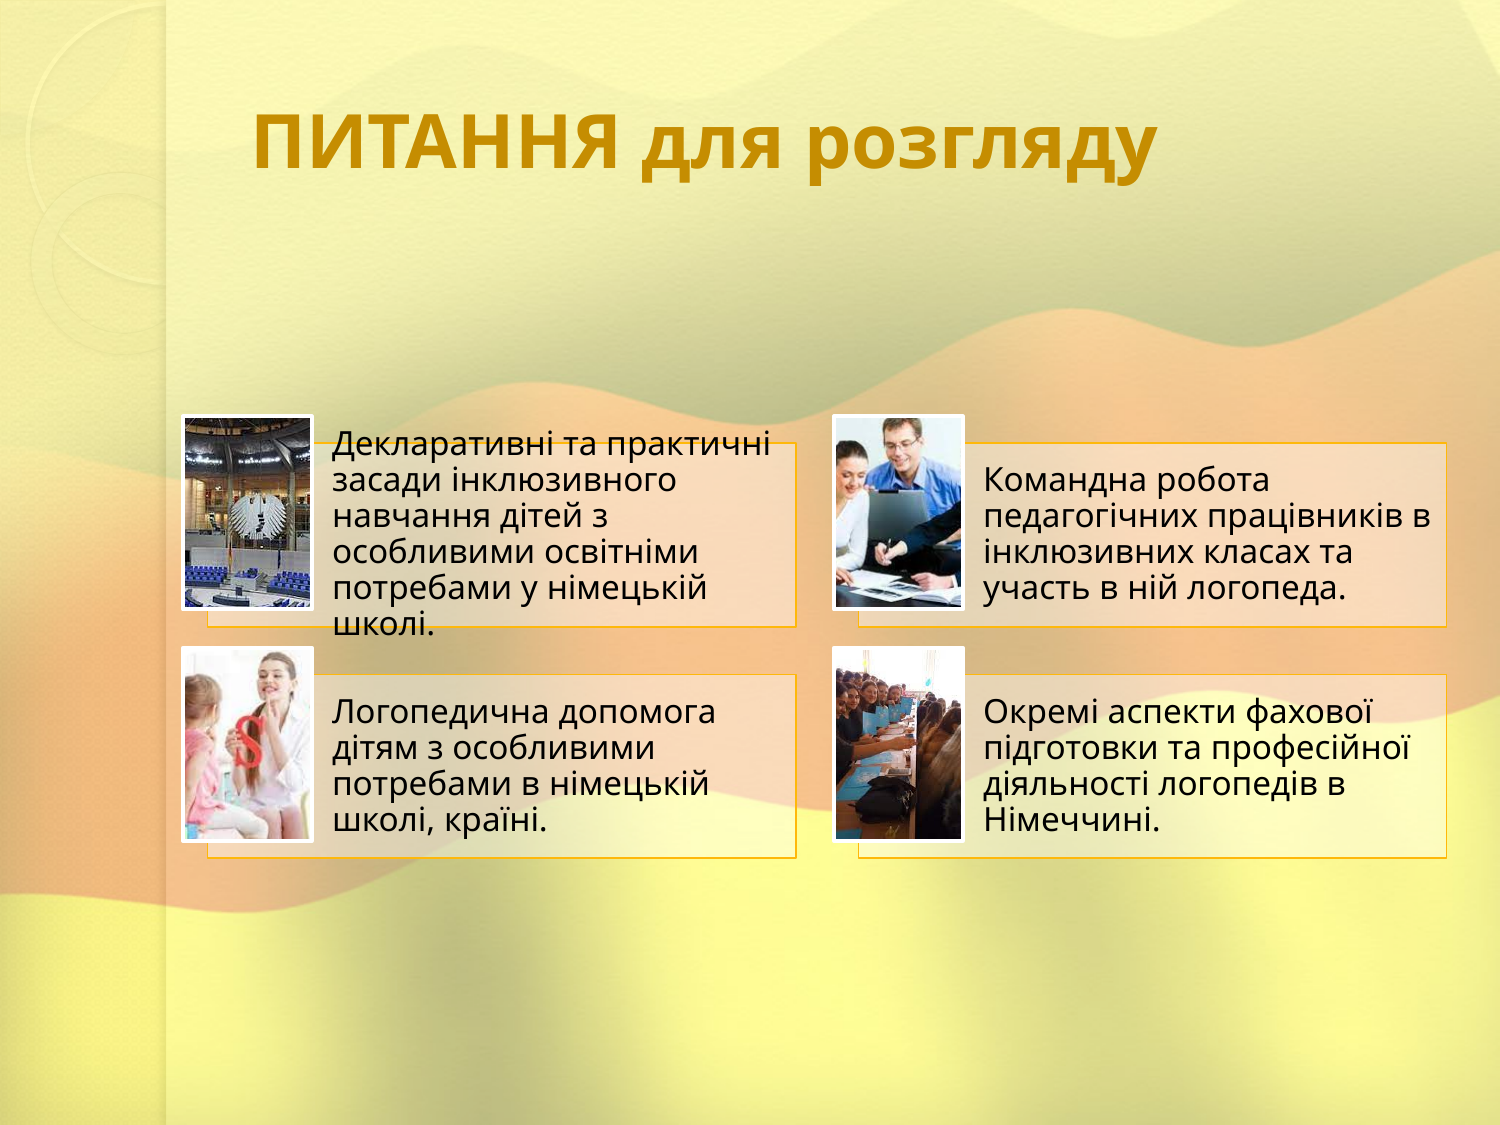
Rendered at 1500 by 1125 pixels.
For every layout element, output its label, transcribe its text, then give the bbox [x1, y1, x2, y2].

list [182, 243, 1448, 1032]
title ПИТАННЯ для розгляду [235, 45, 1466, 233]
